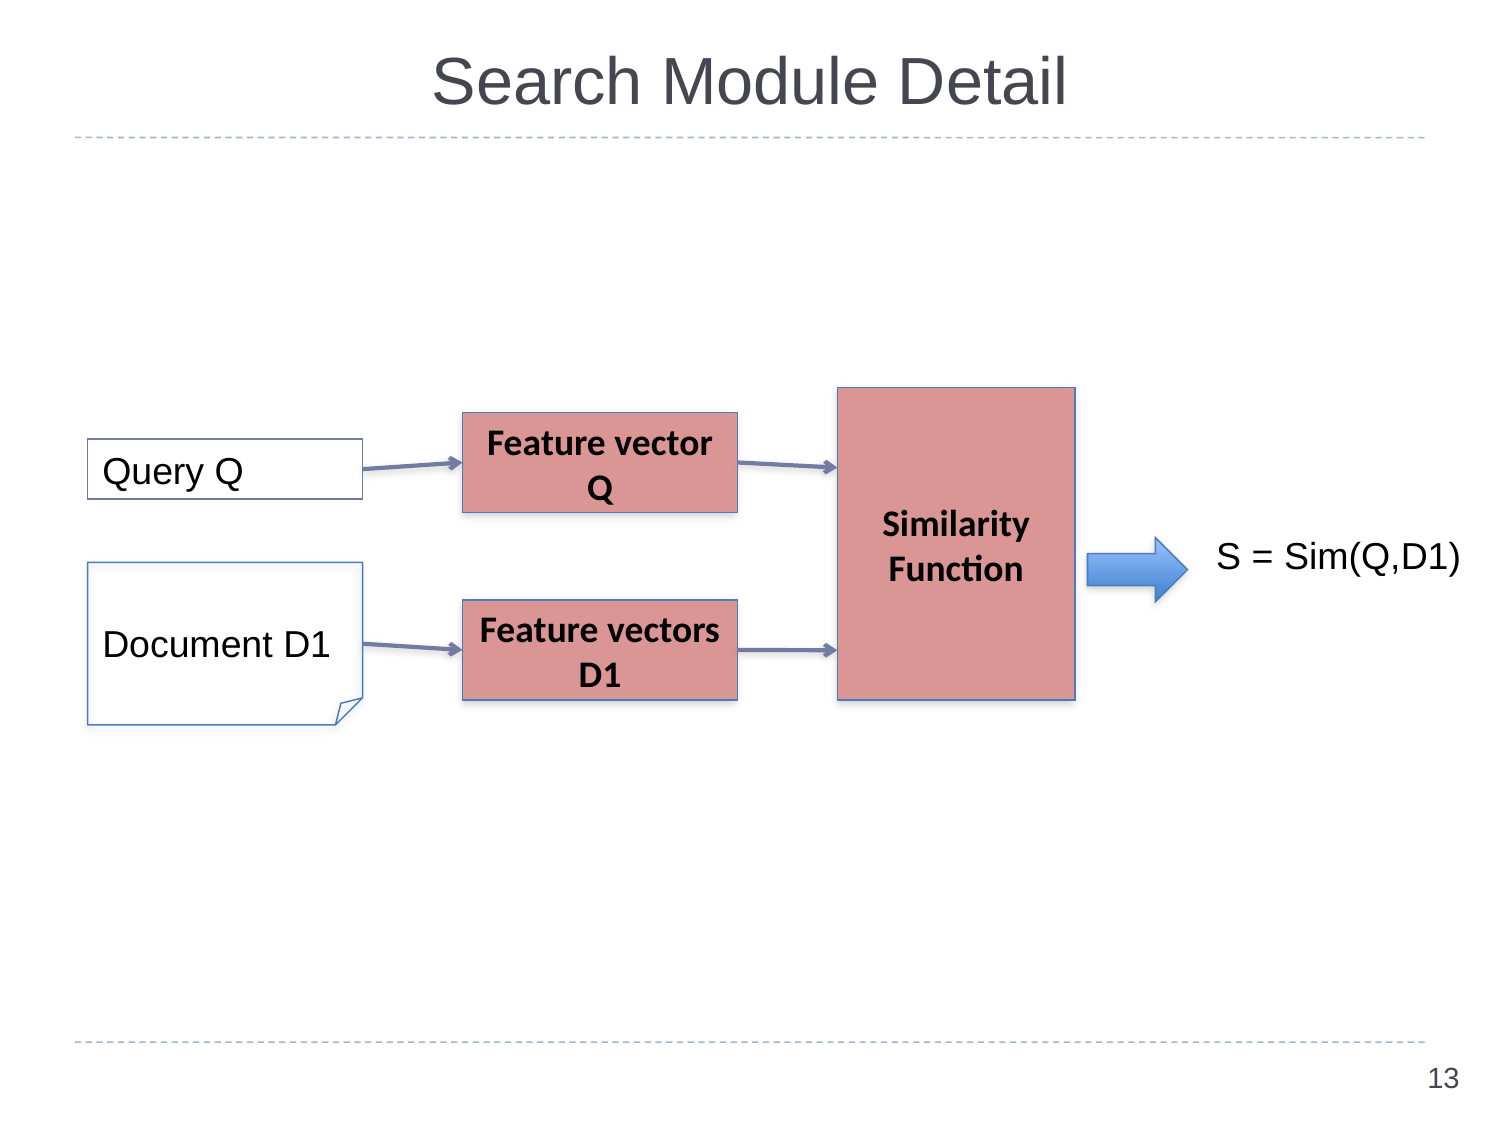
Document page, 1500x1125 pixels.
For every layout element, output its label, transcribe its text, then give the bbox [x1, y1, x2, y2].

text_box Feature vectors D1 [462, 600, 738, 700]
text_box Similarity Function [837, 387, 1075, 700]
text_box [362, 643, 463, 651]
slide_number 13 [1412, 1052, 1488, 1113]
text_box [1087, 537, 1188, 602]
text_box Query Q [87, 439, 363, 499]
text_box Feature vector Q [462, 412, 738, 513]
title Search Module Detail [75, 24, 1425, 125]
text_box [87, 562, 363, 725]
text_box S = Sim(Q,D1) [1201, 524, 1477, 585]
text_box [362, 462, 463, 470]
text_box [737, 462, 838, 468]
